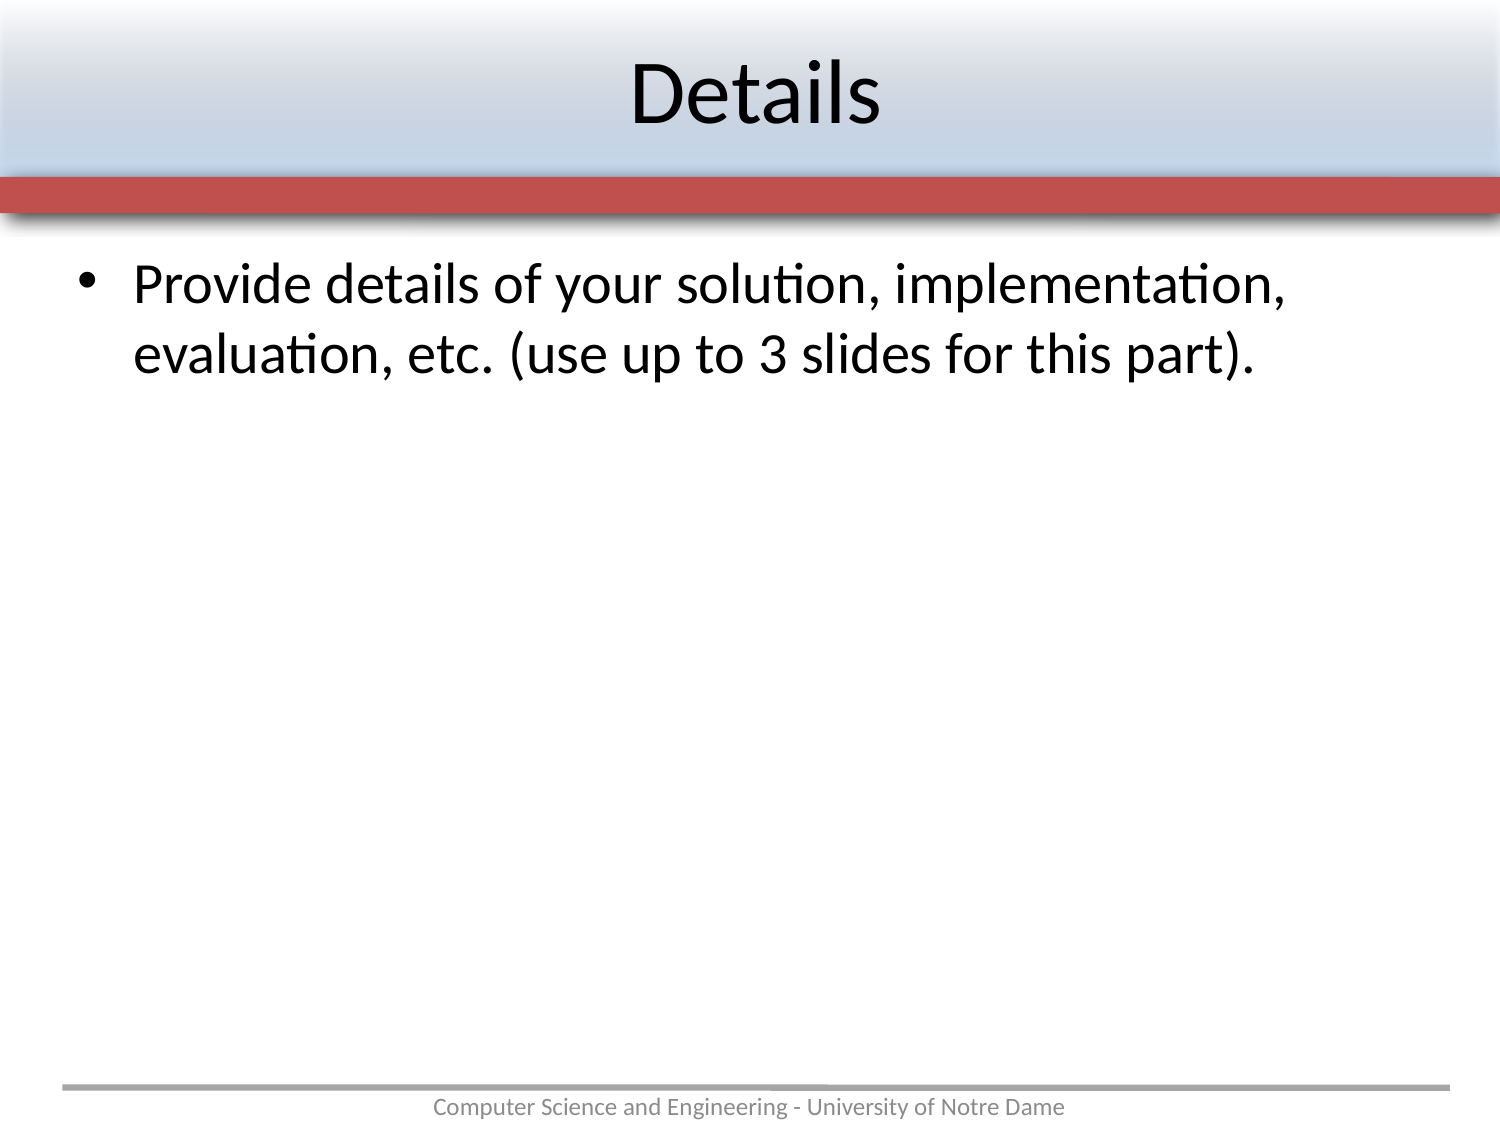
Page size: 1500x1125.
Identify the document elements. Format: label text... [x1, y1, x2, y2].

title Details [62, 24, 1450, 180]
list Provide details of your solution, implementation, evaluation, etc. (use up to 3 slides for this part). [62, 237, 1450, 1063]
